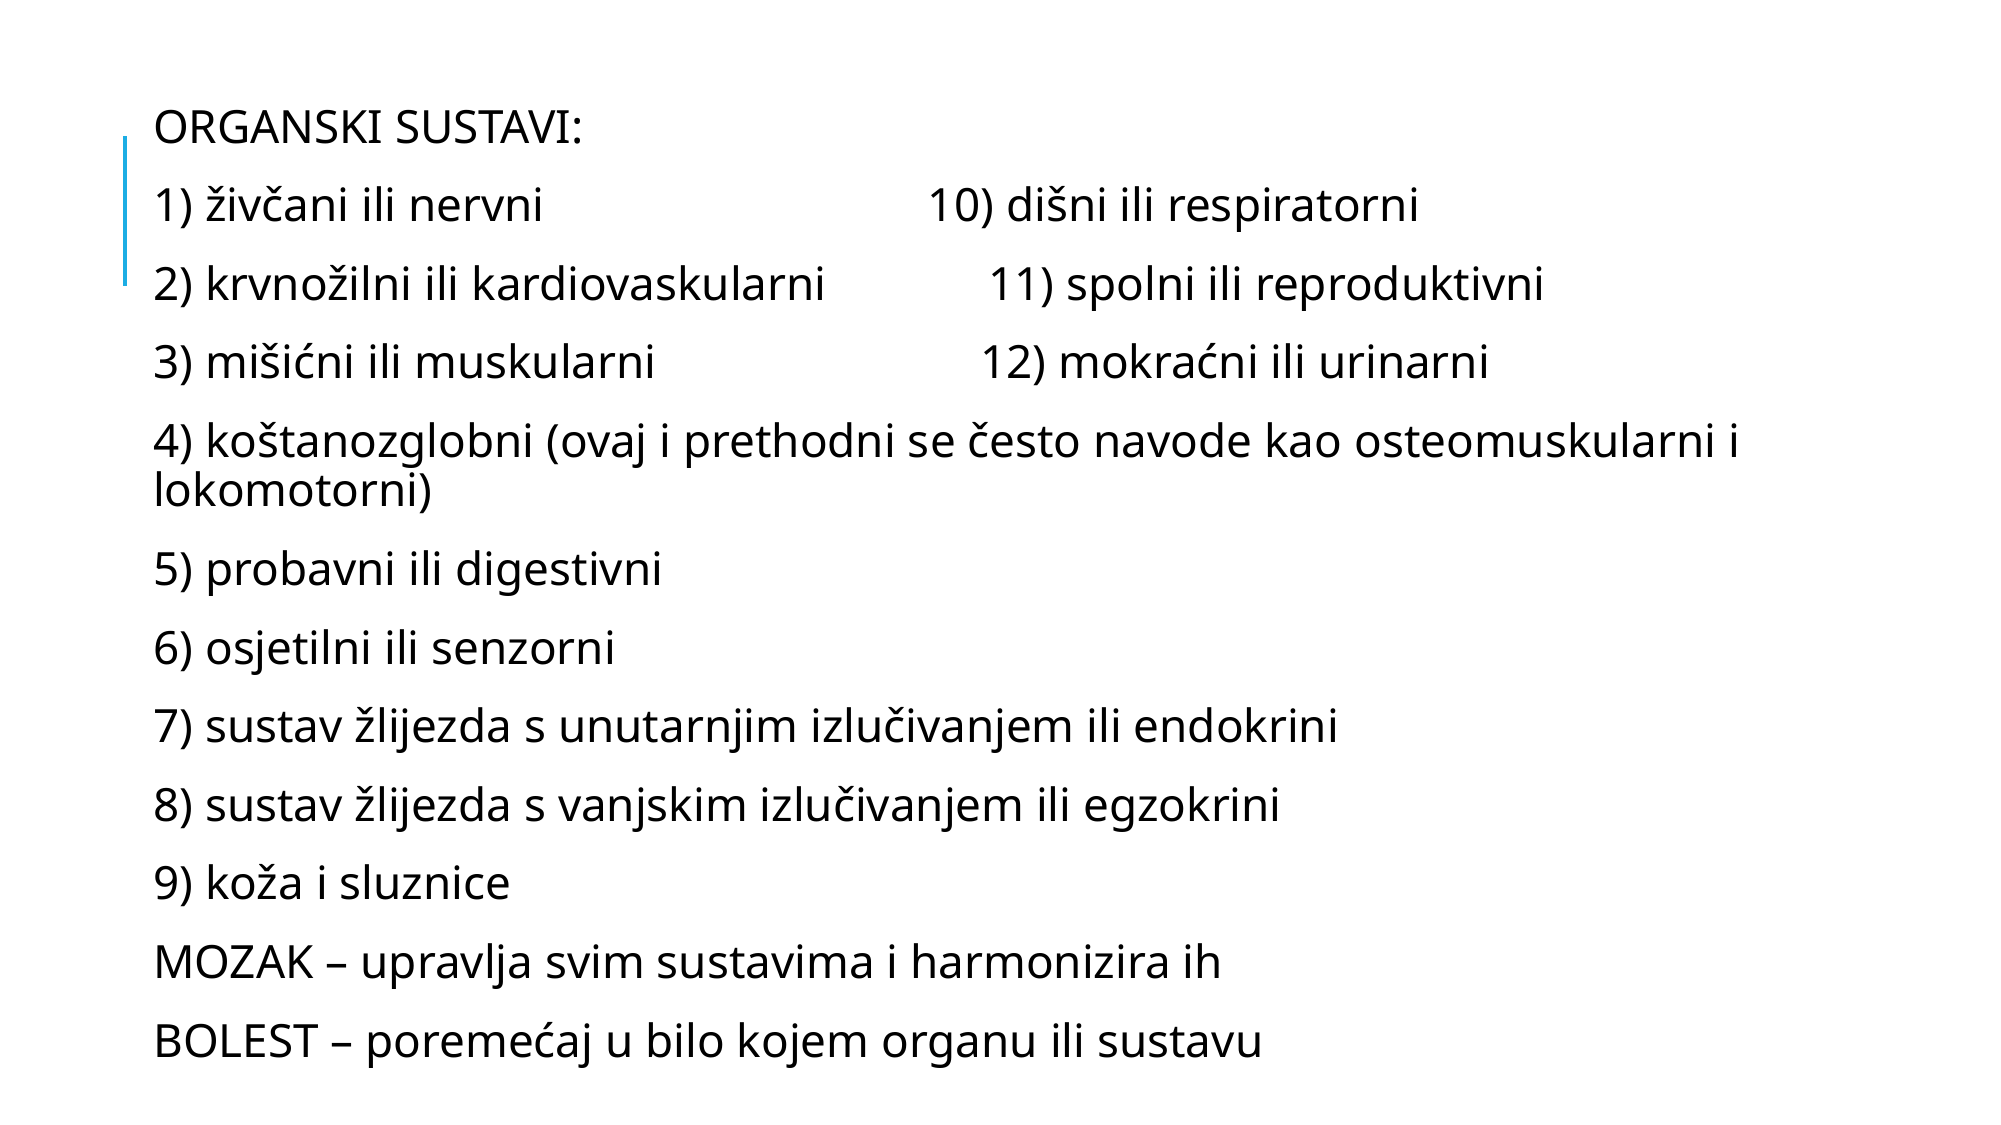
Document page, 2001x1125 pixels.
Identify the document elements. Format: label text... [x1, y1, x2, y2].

list ORGANSKI SUSTAVI: 1) živčani ili nervni 10) dišni ili respiratorni 2) krvnožilni ili kardiovaskularni 11) spolni ili reproduktivni 3) mišićni ili muskularni 12) mokraćni ili urinarni 4) koštanozglobni (ovaj i prethodni se često navode kao osteomuskularni i lokomotorni) 5) probavni ili digestivni 6) osjetilni ili senzorni 7) sustav žlijezda s unutarnjim izlučivanjem ili endokrini 8) sustav žlijezda s vanjskim izlučivanjem ili egzokrini 9) koža i sluznice MOZAK – upravlja svim sustavima i harmonizira ih BOLEST – poremećaj u bilo kojem organu ili sustavu [145, 96, 1763, 1035]
